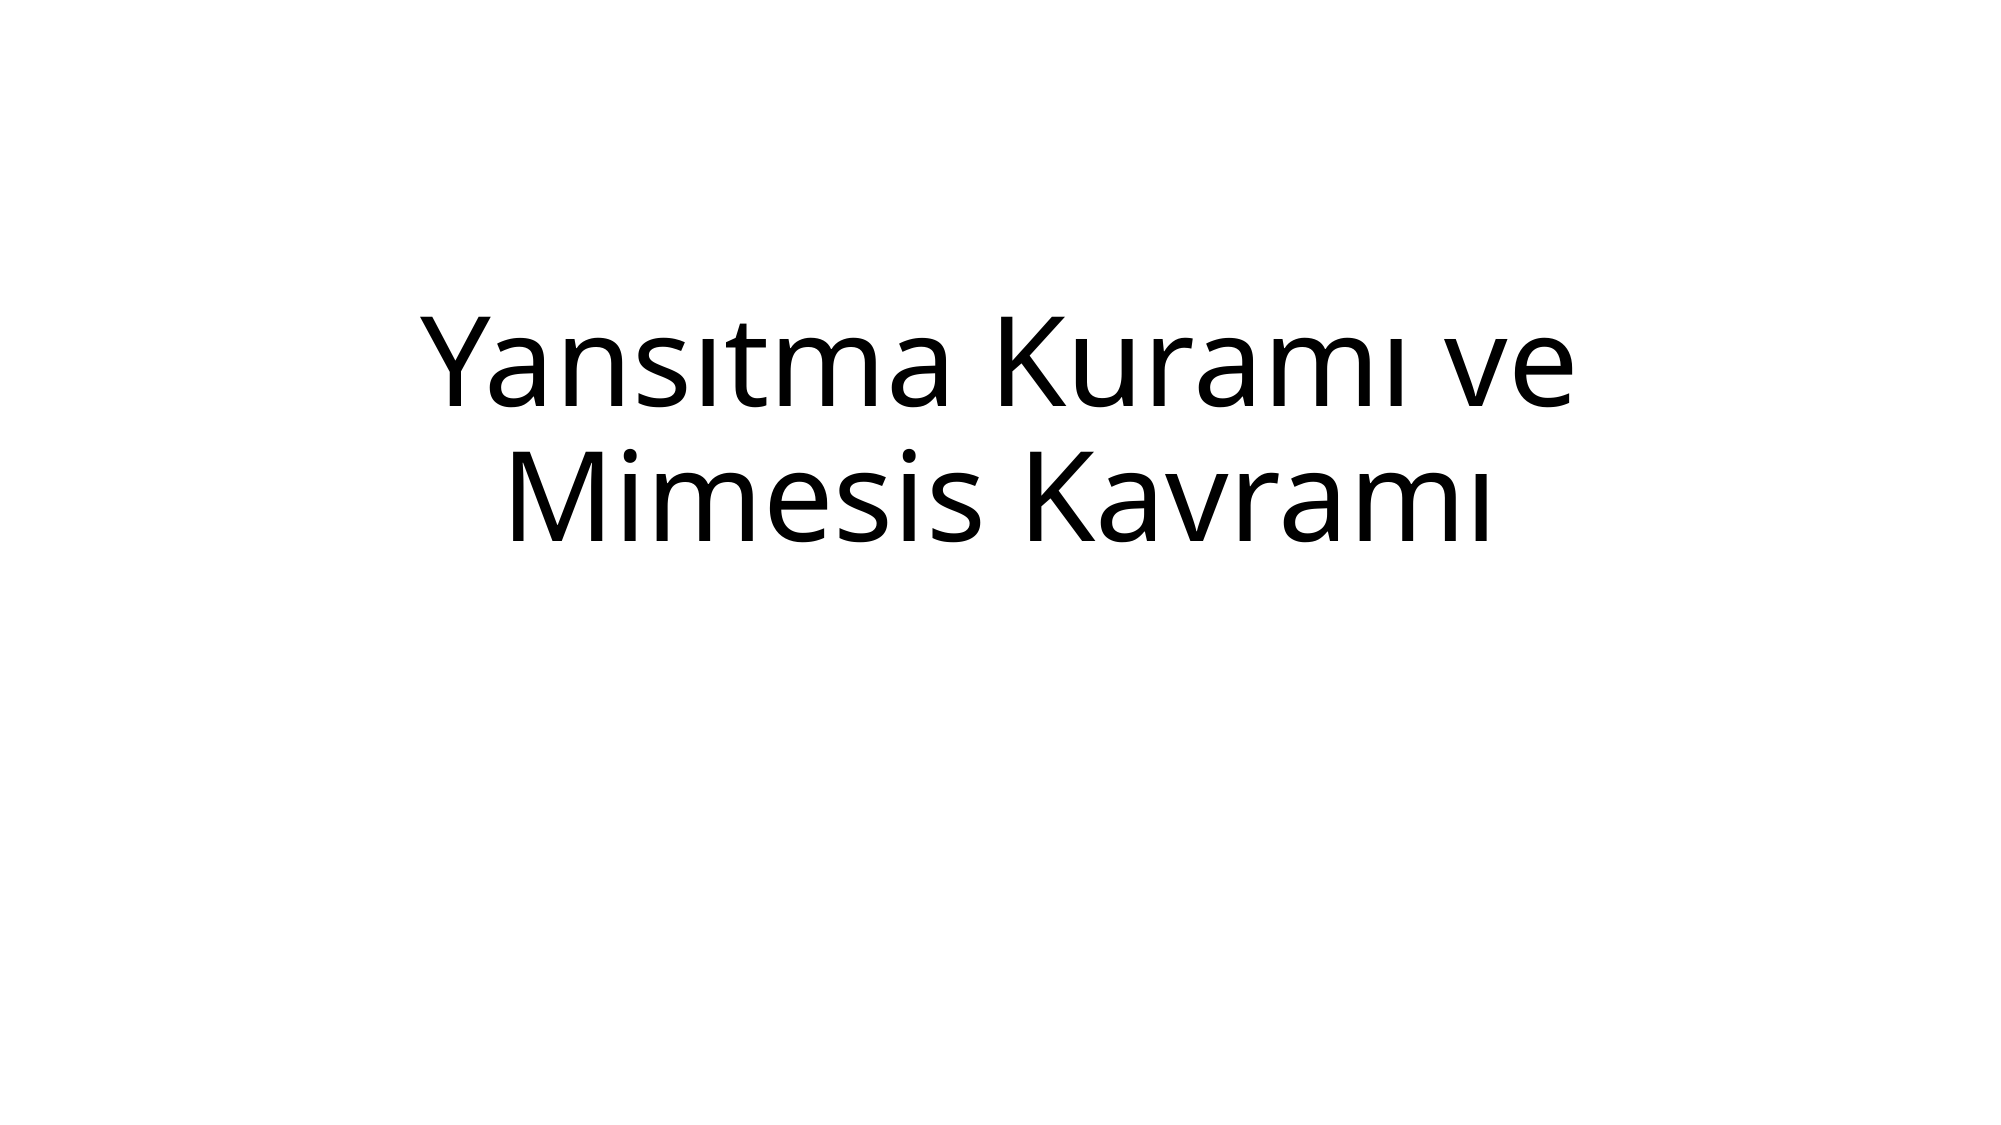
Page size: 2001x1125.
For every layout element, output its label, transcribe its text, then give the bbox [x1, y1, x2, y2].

title Yansıtma Kuramı ve Mimesis Kavramı [249, 184, 1750, 576]
